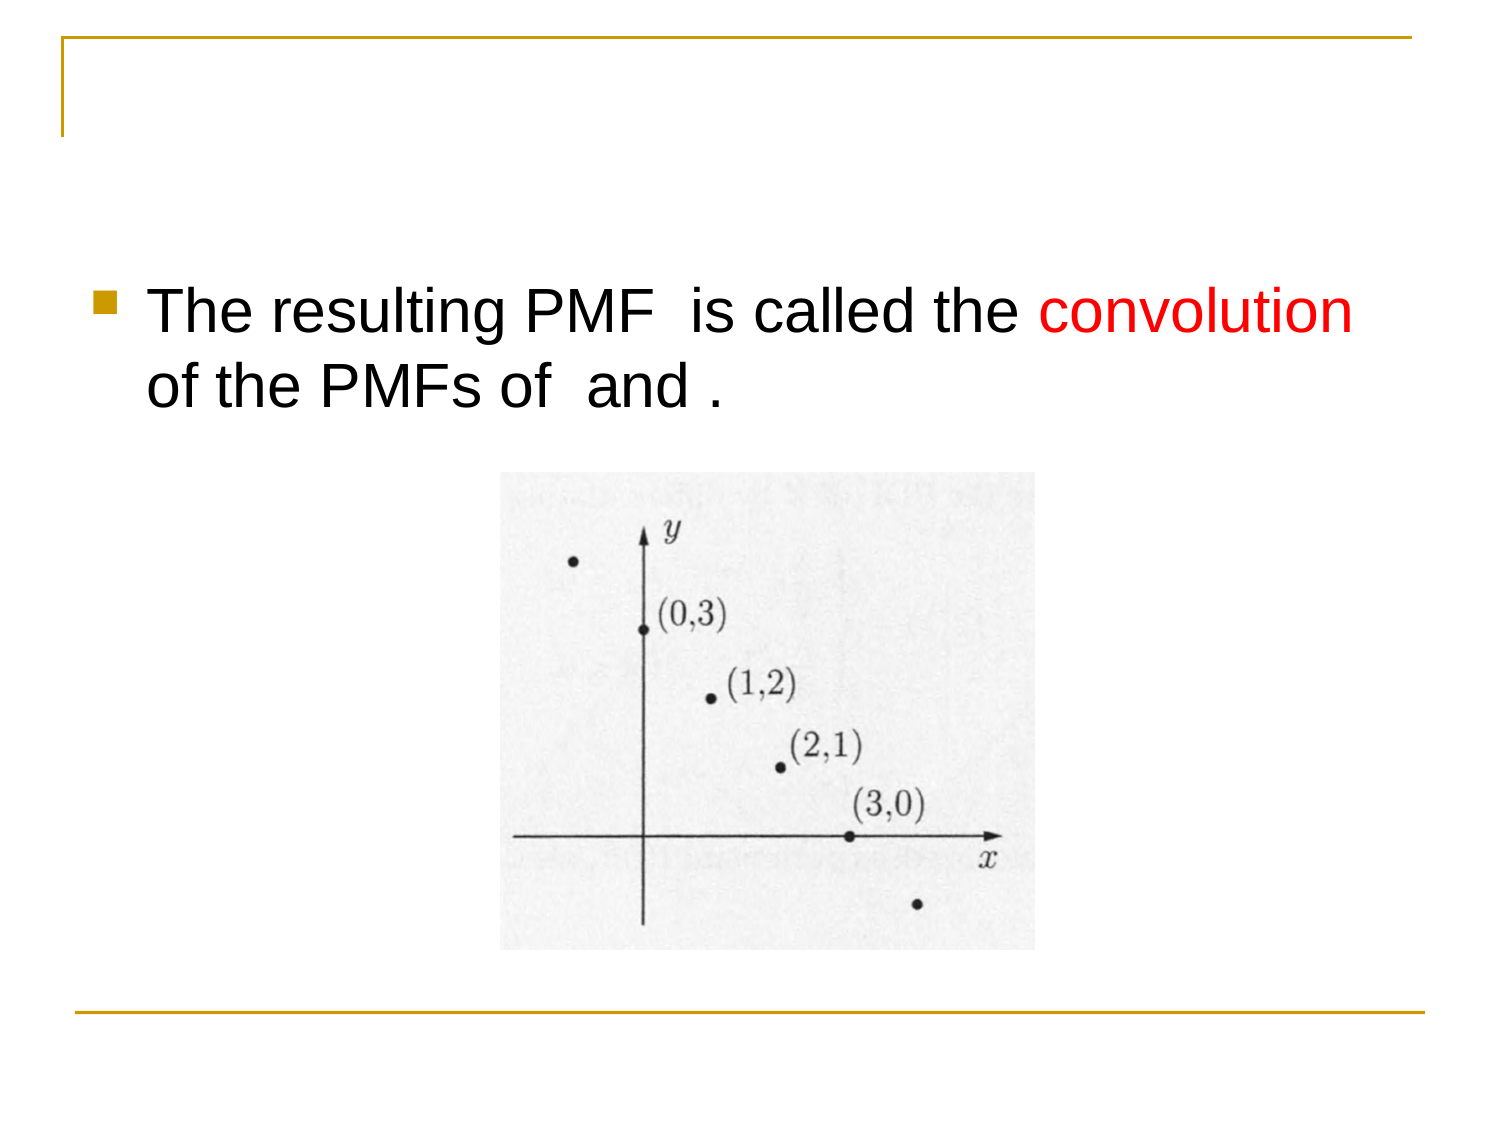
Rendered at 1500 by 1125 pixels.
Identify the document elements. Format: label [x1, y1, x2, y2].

picture [499, 471, 1035, 951]
